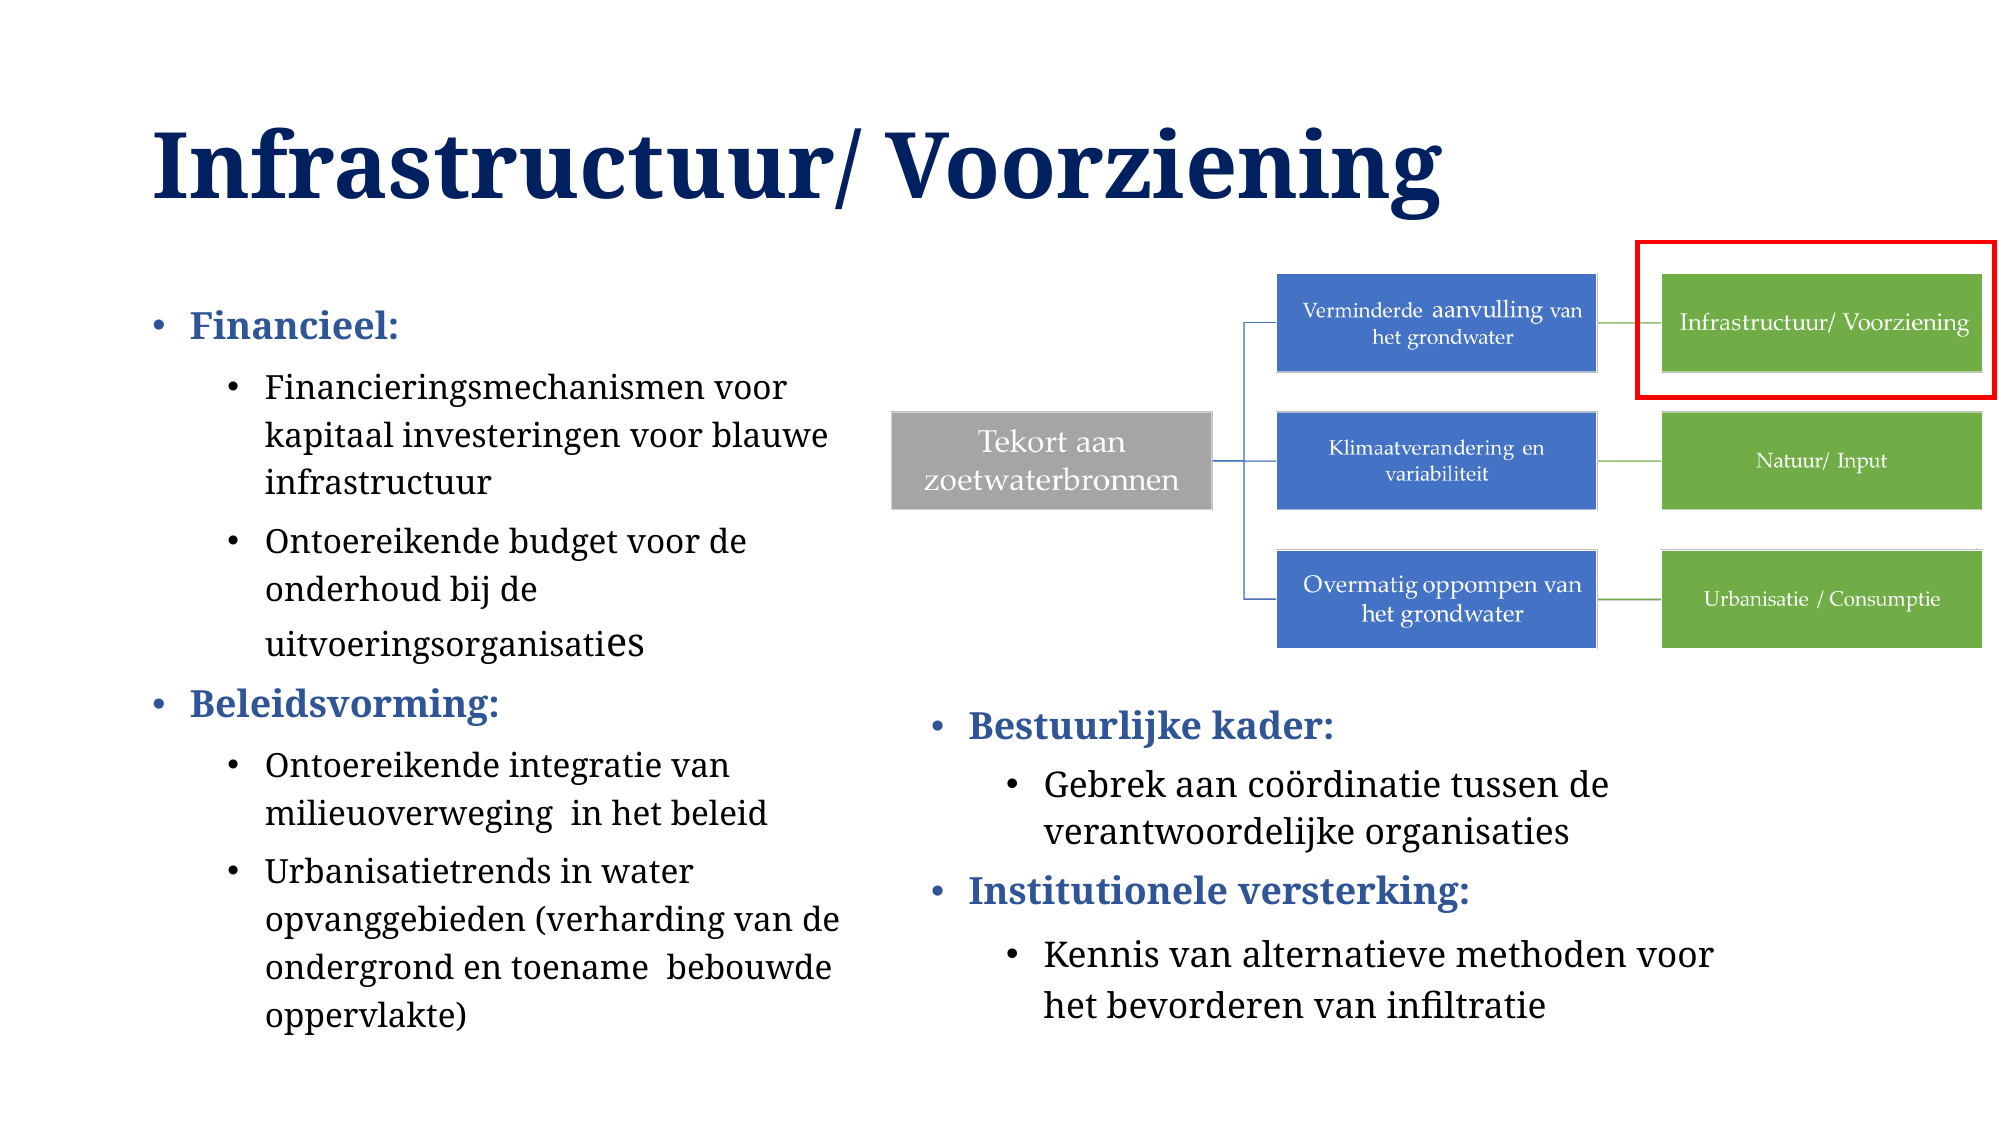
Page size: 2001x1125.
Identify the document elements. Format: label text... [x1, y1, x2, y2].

text_box [1986, 241, 1996, 399]
title Infrastructuur/ Voorziening [137, 59, 1863, 278]
list Bestuurlijke kader: Gebrek aan coördinatie tussen de verantwoordelijke organisaties Institutionele versterking: Kennis van alternatieve methoden voor het bevorderen van infiltratie [916, 699, 1766, 1125]
list Financieel: Financieringsmechanismen voor kapitaal investeringen voor blauwe infrastructuur Ontoereikende budget voor de onderhoud bij de uitvoeringsorganisaties Beleidsvorming: Ontoereikende integratie van milieuoverweging in het beleid Urbanisatietrends in water opvanggebieden (verharding van de ondergrond en toename bebouwde oppervlakte) [137, 299, 890, 1014]
picture [890, 234, 1986, 687]
